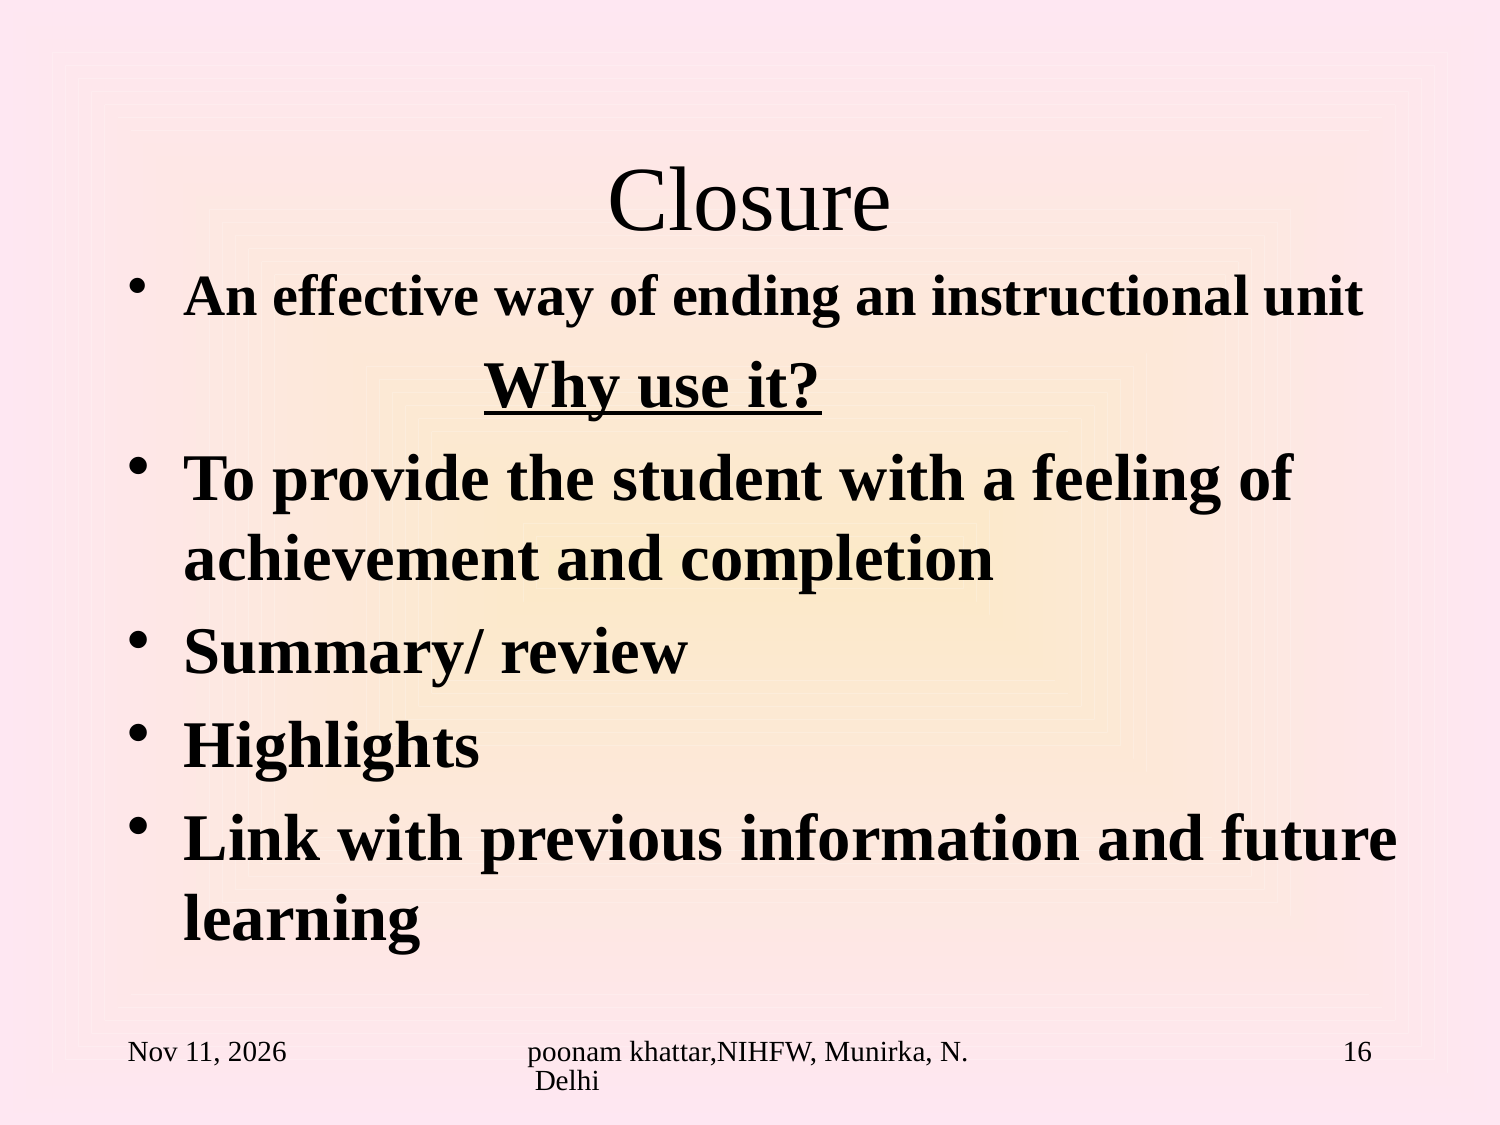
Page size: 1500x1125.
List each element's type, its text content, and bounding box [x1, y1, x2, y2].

slide_number 16 [1074, 1024, 1388, 1101]
footer poonam khattar,NIHFW, Munirka, N. Delhi [512, 1024, 988, 1101]
list An effective way of ending an instructional unit Why use it? To provide the student with a feeling of achievement and completion Summary/ review Highlights Link with previous information and future learning [112, 249, 1438, 1001]
slide_number 24-Aug-10 [112, 1024, 426, 1101]
title Closure [112, 99, 1388, 249]
